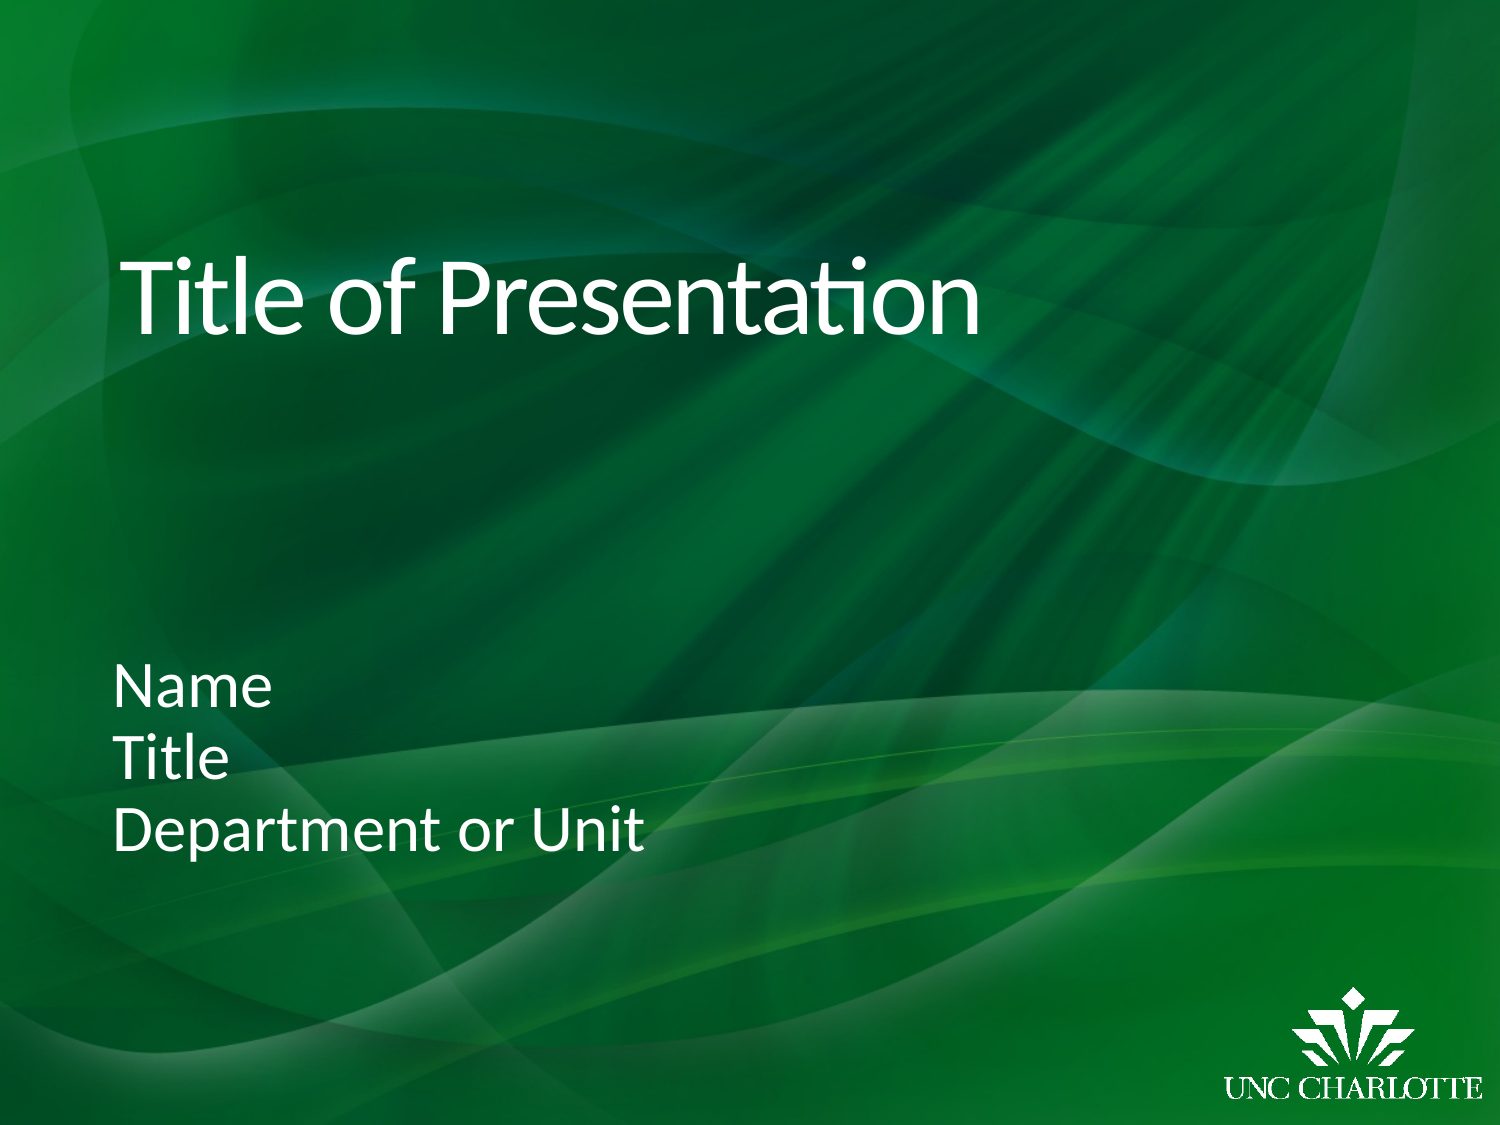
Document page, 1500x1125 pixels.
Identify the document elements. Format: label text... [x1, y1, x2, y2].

title Title of Presentation [119, 237, 1380, 488]
picture [0, 0, 1500, 1125]
subtitle Name Title Department or Unit [112, 650, 1373, 875]
